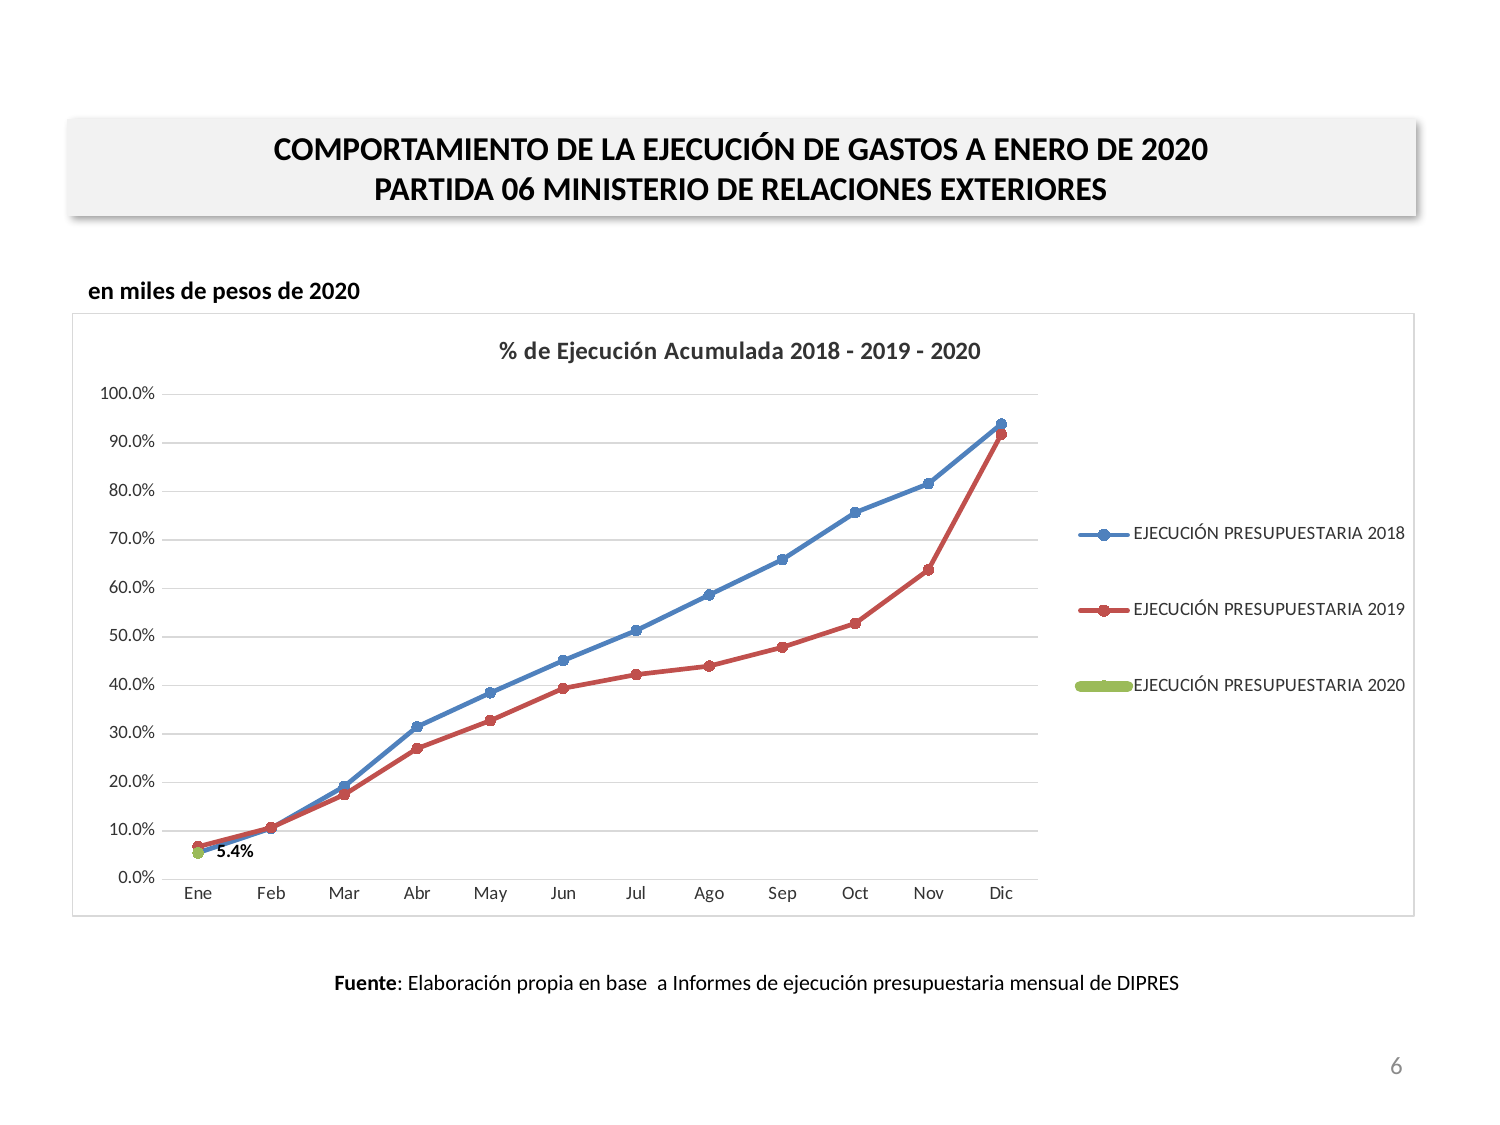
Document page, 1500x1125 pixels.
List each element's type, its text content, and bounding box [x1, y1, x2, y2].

slide_number 6 [1067, 1035, 1418, 1095]
text_box en miles de pesos de 2020 [73, 267, 376, 310]
text_box COMPORTAMIENTO DE LA EJECUCIÓN DE GASTOS A ENERO DE 2020 PARTIDA 06 MINISTERIO DE RELACIONES EXTERIORES [67, 119, 1415, 216]
chart [71, 312, 1416, 918]
footer Fuente: Elaboración propia en base a Informes de ejecución presupuestaria mensual de DIPRES [67, 951, 1447, 1012]
